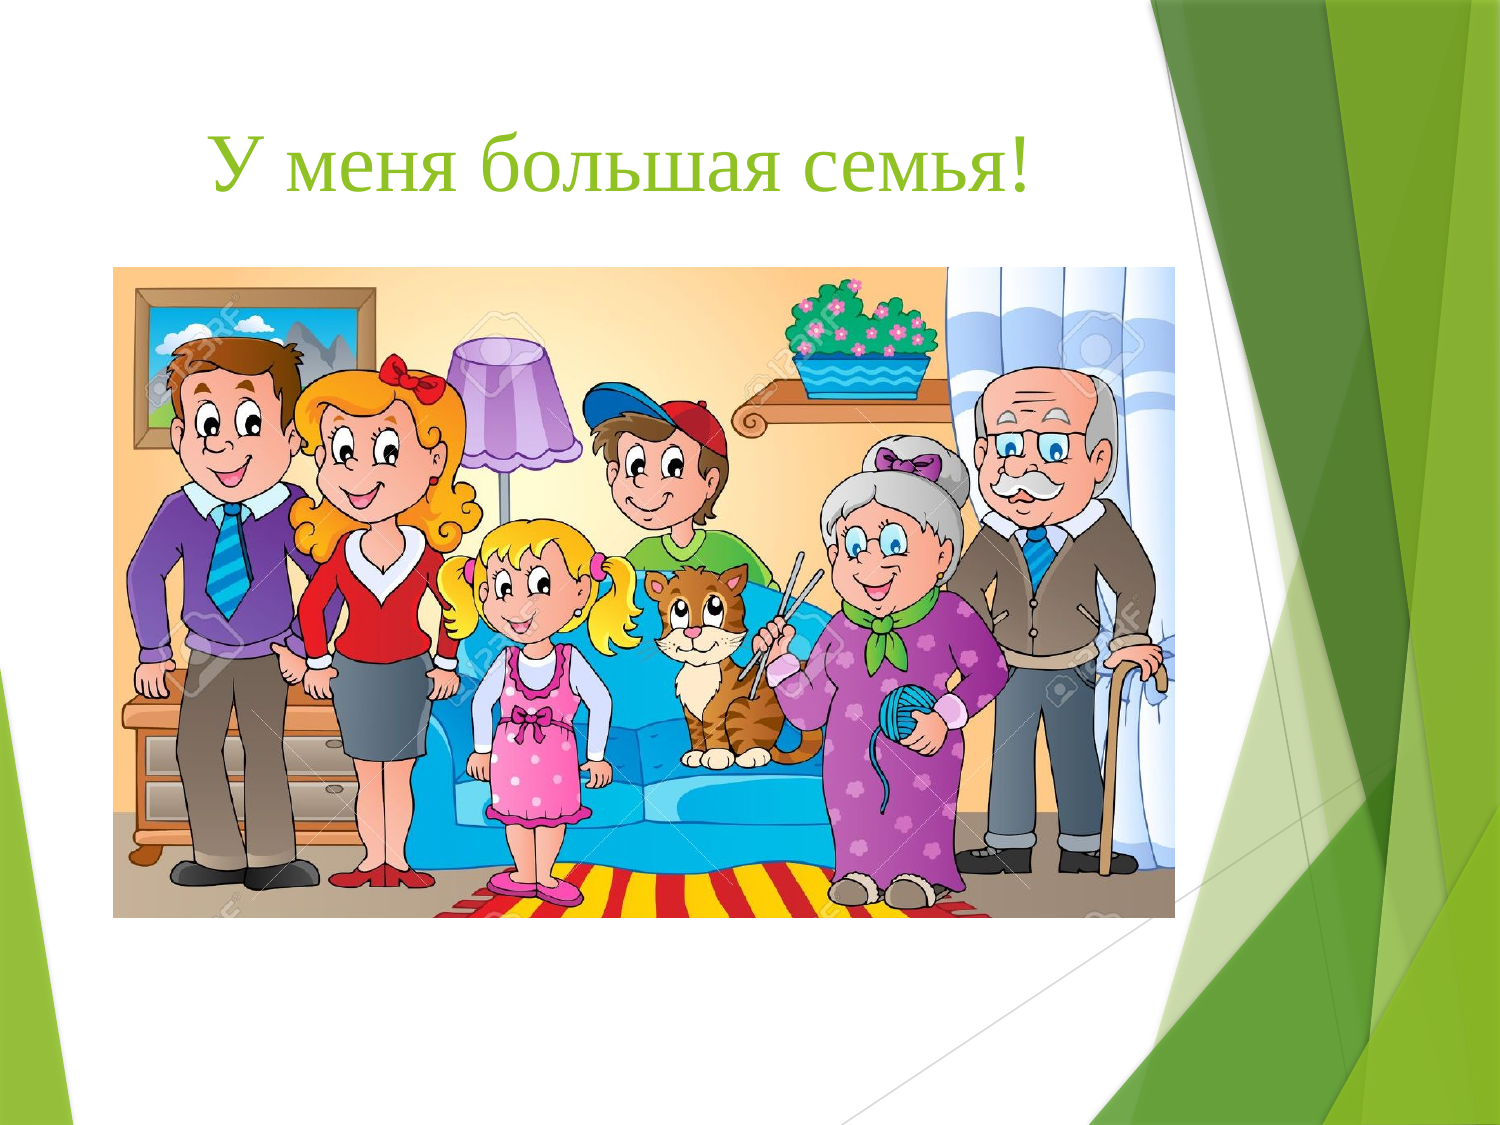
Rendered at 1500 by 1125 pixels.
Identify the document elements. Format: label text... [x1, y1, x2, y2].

title У меня большая семья! [99, 99, 1142, 317]
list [112, 266, 1176, 919]
